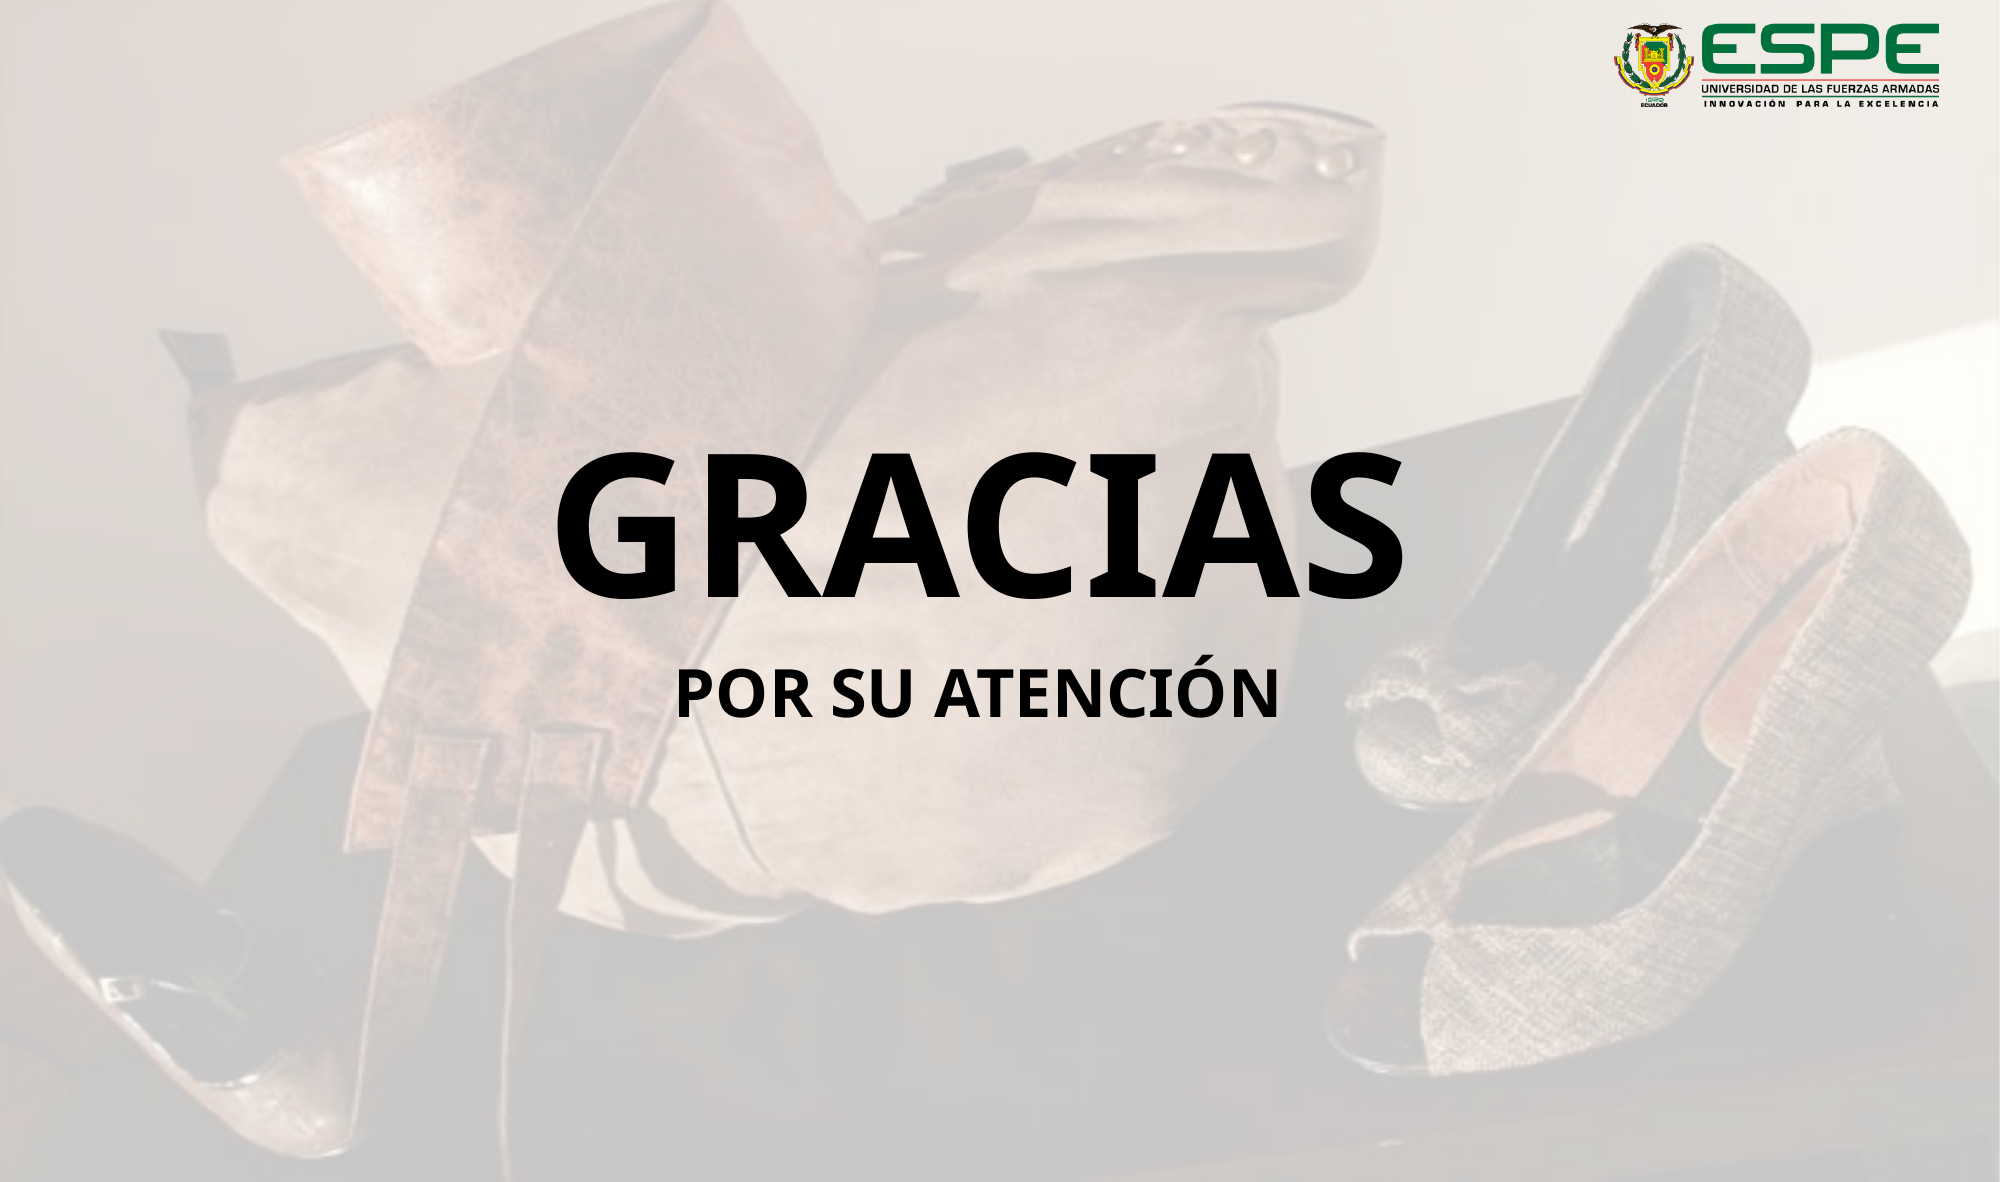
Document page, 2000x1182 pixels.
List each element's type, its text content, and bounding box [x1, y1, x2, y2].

picture [1613, 23, 1939, 107]
list GRACIAS POR SU ATENCIÓN [78, 389, 1879, 1076]
